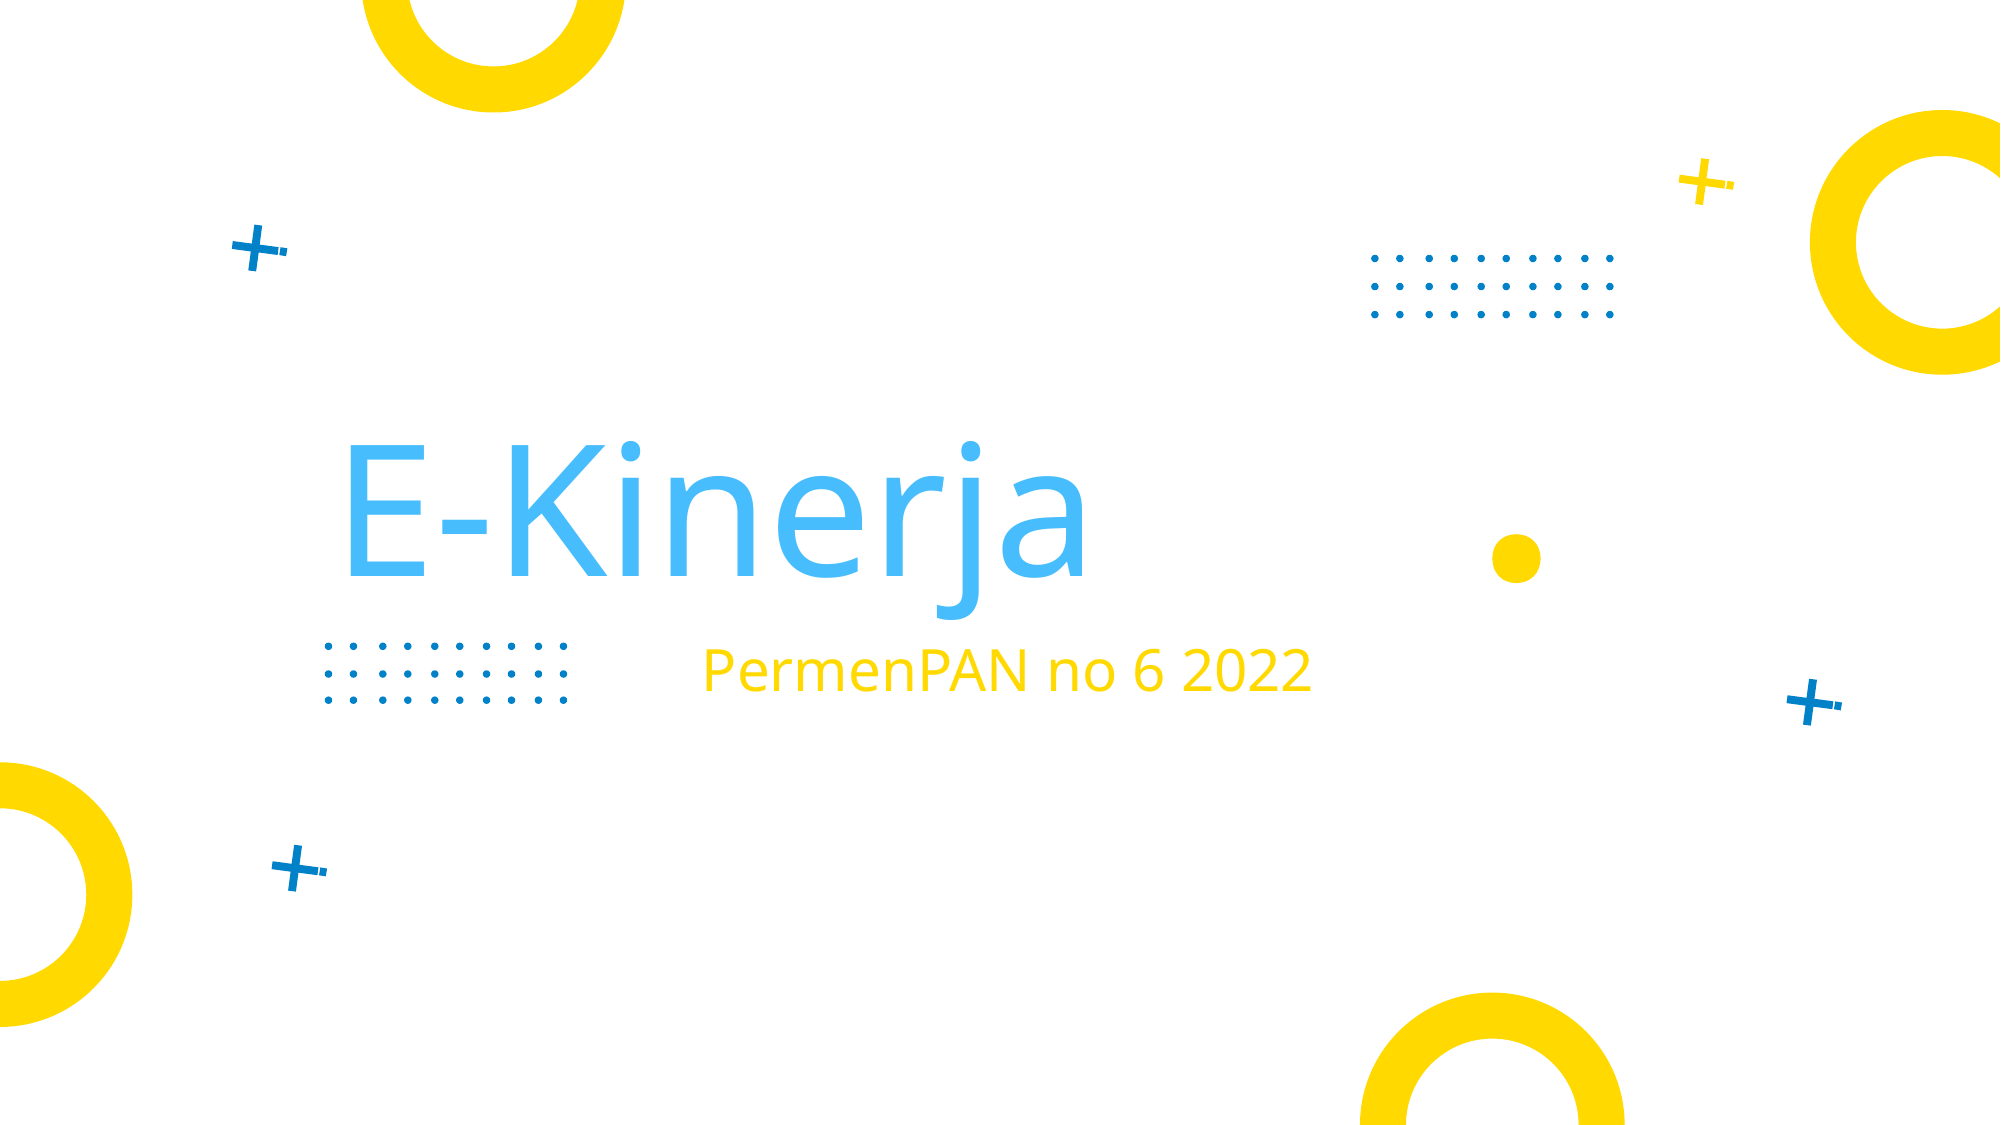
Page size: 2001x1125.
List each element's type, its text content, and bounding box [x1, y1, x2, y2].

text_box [1681, 156, 1728, 210]
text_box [687, 534, 1802, 768]
text_box [0, 761, 134, 1029]
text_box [1371, 254, 1614, 319]
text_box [274, 843, 321, 897]
text_box E-Kinerja [318, 386, 1414, 621]
text_box [1808, 108, 2000, 376]
text_box [1358, 991, 1626, 1125]
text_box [324, 642, 568, 704]
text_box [1802, 677, 1836, 731]
text_box [361, 0, 626, 114]
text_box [234, 223, 282, 276]
